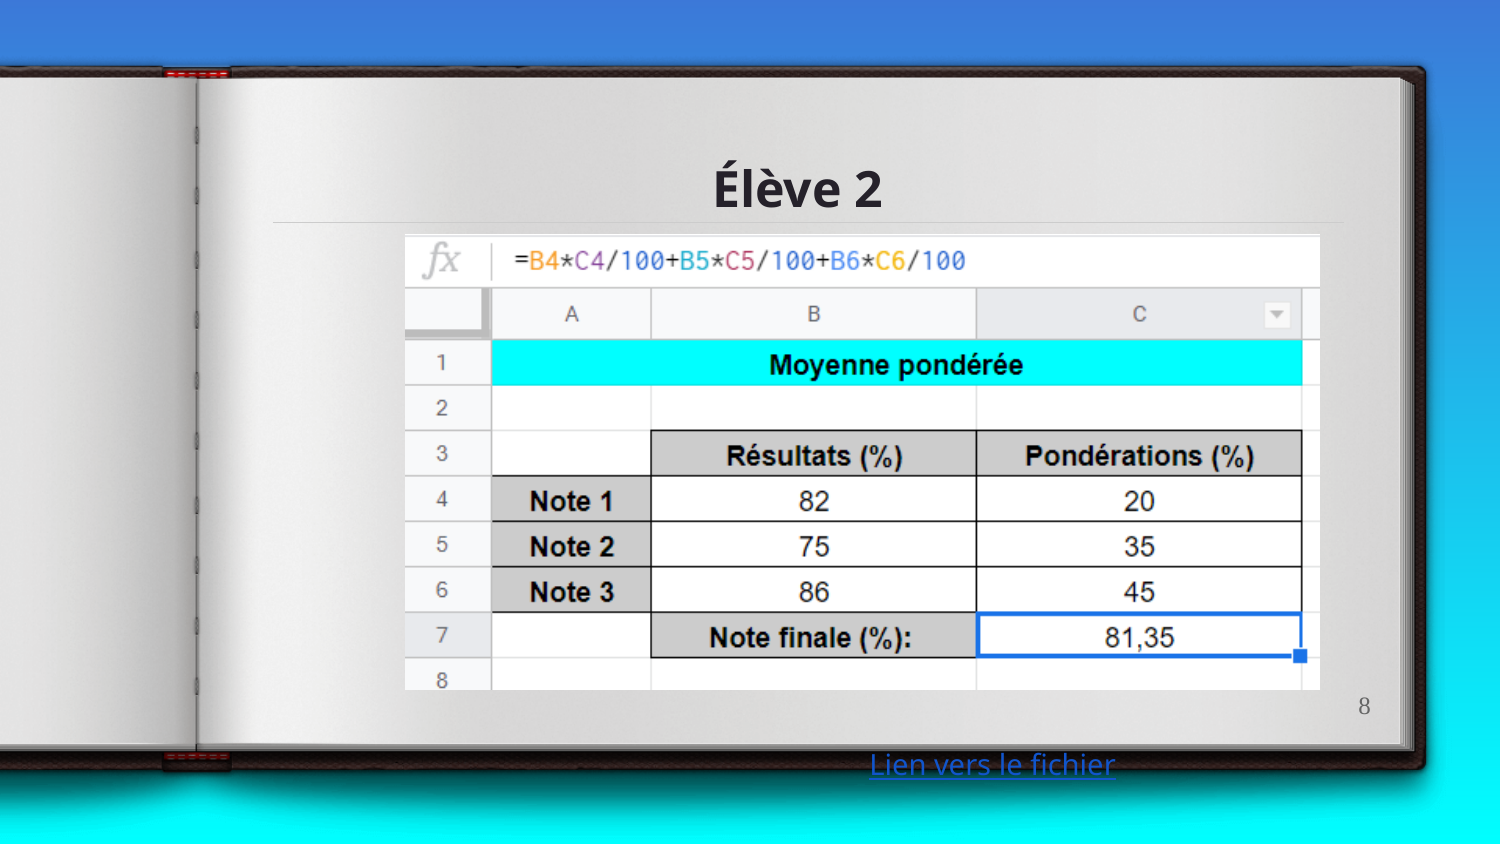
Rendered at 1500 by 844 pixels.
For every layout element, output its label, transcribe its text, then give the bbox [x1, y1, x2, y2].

text_box Lien vers le fichier [854, 731, 1172, 808]
picture [0, 0, 1500, 844]
title Élève 2 [255, 117, 1341, 233]
slide_number 8 [1295, 672, 1386, 737]
